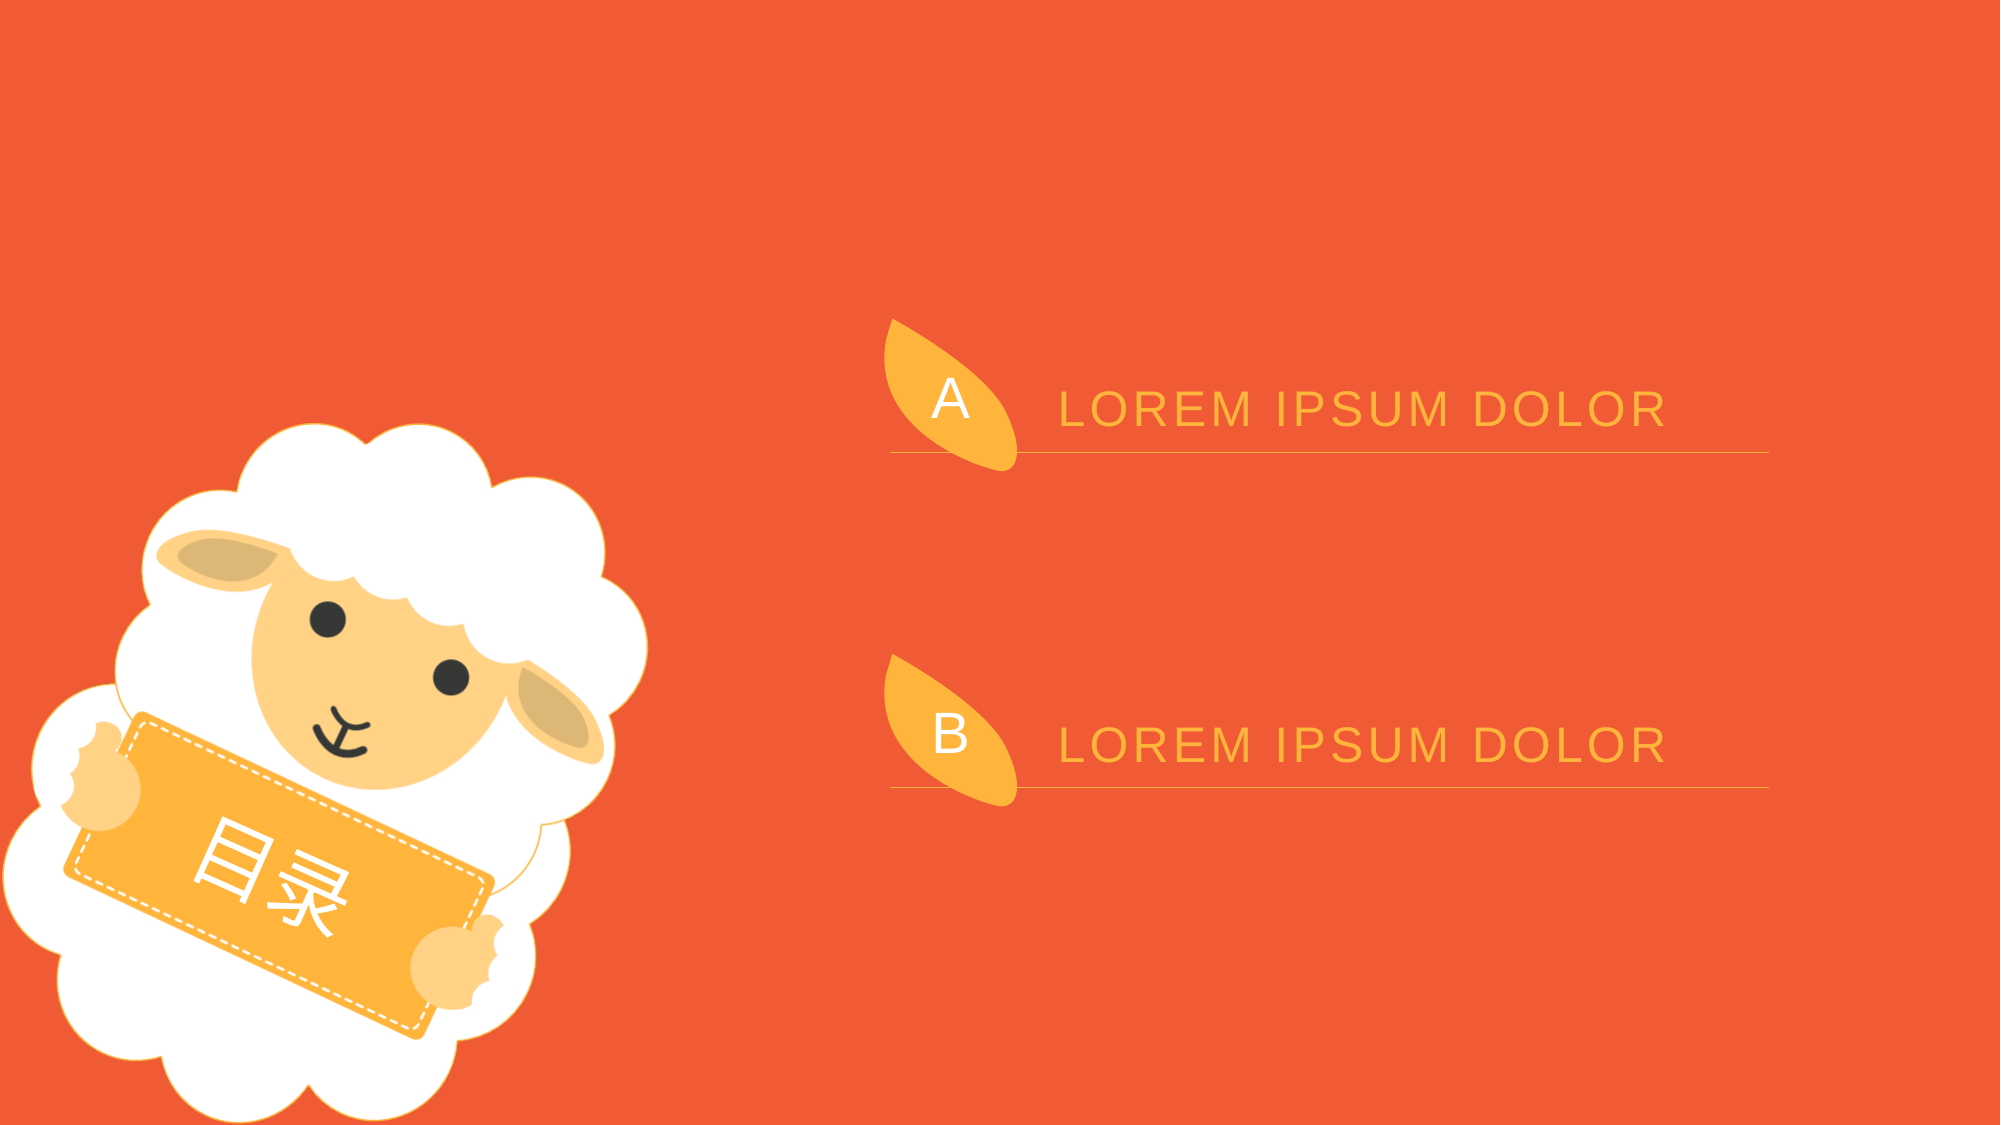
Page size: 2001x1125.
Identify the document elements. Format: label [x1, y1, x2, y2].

text_box [884, 318, 1769, 472]
picture [2, 422, 649, 1124]
text_box [884, 653, 1769, 807]
